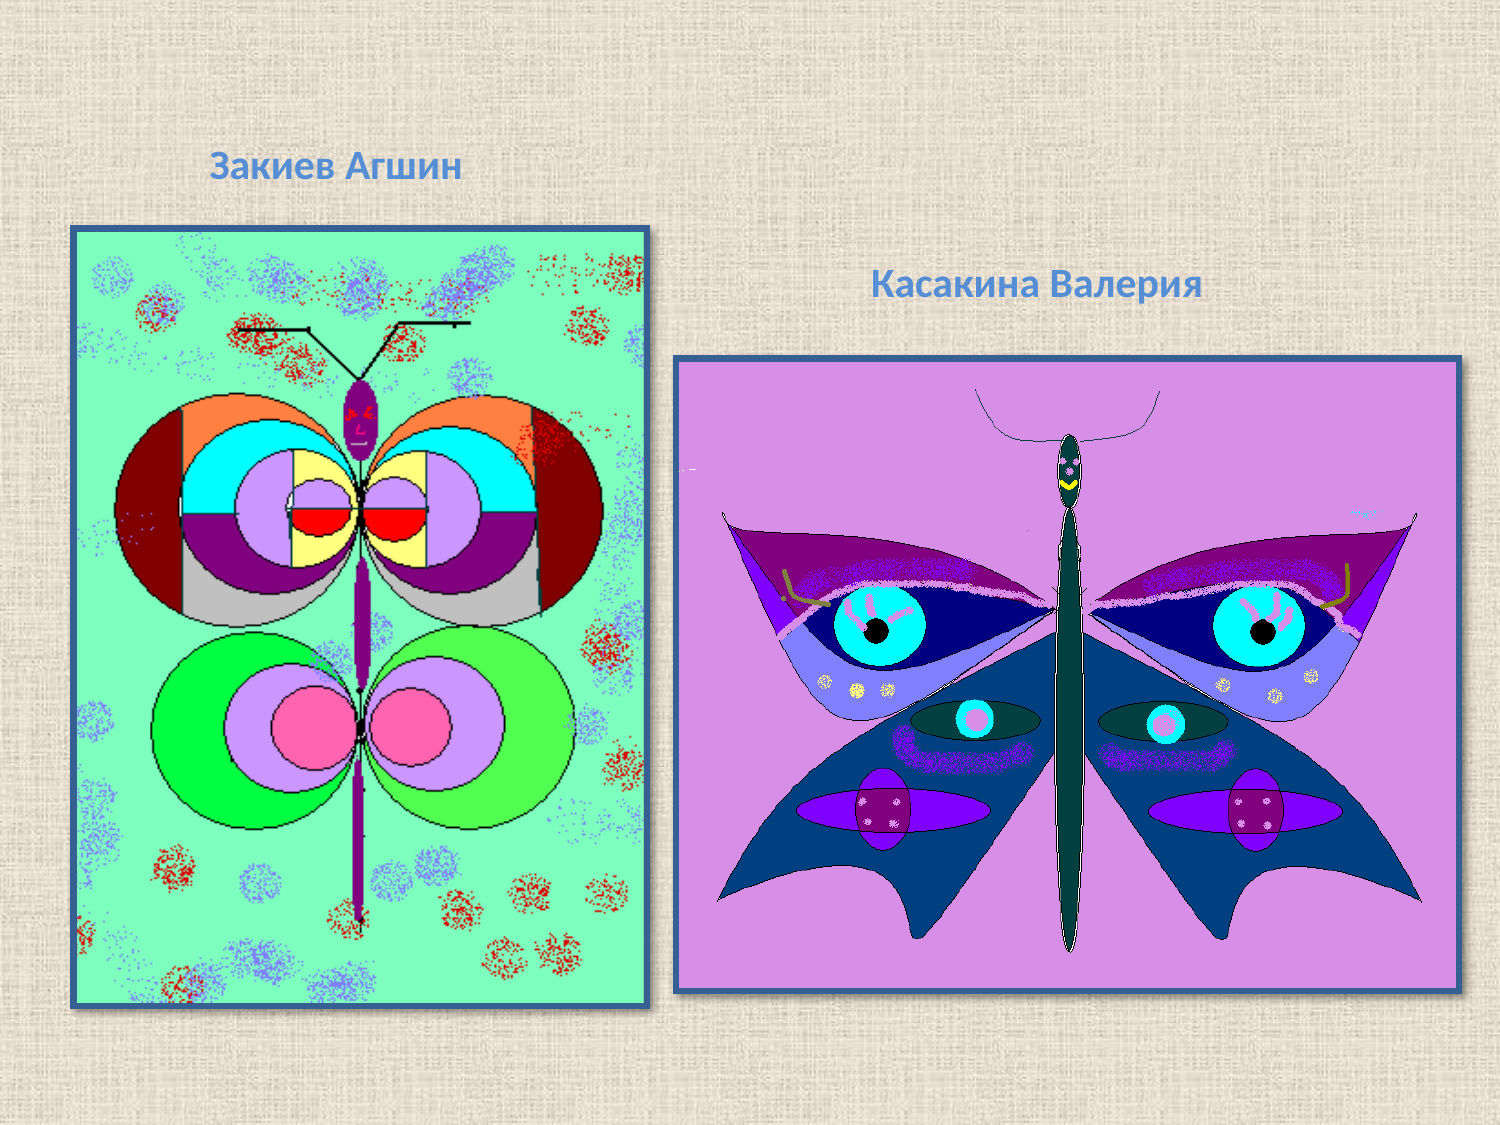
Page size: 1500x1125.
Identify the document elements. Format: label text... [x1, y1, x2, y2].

text_box Касакина Валерия [856, 248, 1235, 314]
text_box Закиев Агшин [194, 130, 514, 196]
picture [76, 231, 644, 1004]
picture [678, 361, 1457, 988]
